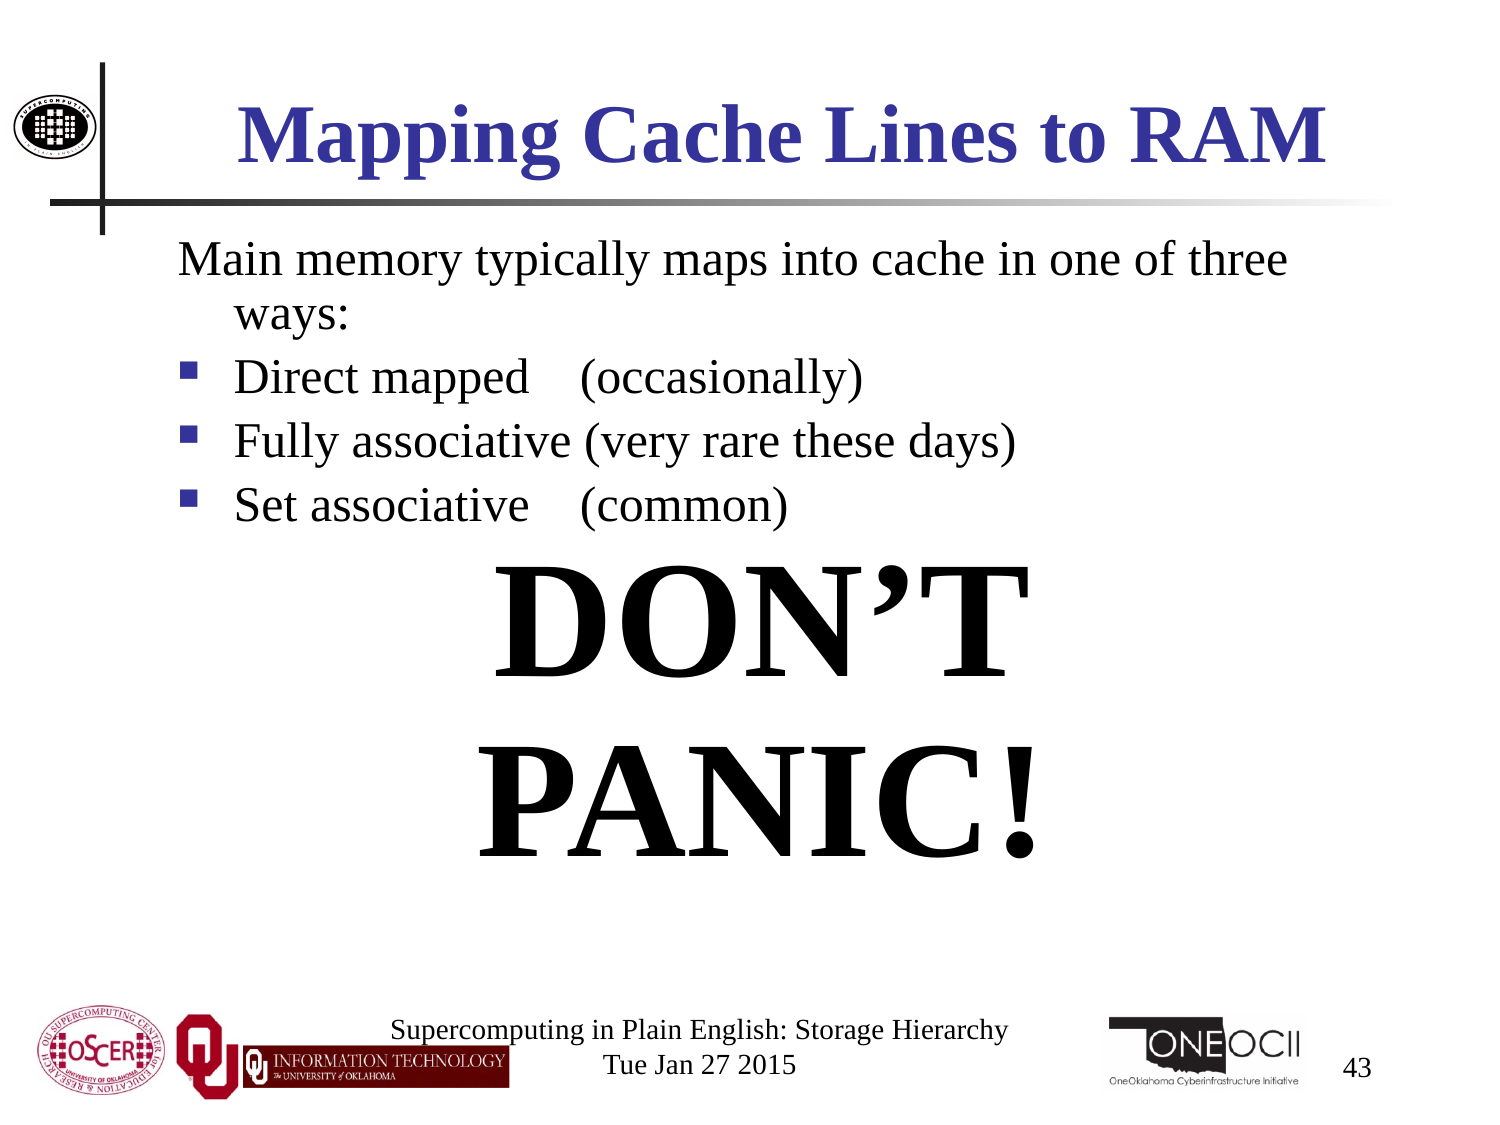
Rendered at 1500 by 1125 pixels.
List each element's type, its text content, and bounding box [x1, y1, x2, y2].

text_box Supercomputing in Plain English: Storage Hierarchy Tue Jan 27 2015 [262, 1012, 1138, 1088]
picture [1100, 1038, 1306, 1093]
picture [174, 1038, 513, 1102]
slide_number 43 [1174, 1015, 1388, 1091]
list Main memory typically maps into cache in one of three ways: Direct mapped (occasionally) Fully associative (very rare these days) Set associative (common) DON’T PANIC! [162, 224, 1363, 1038]
picture [37, 1005, 165, 1095]
picture [12, 94, 98, 161]
title Mapping Cache Lines to RAM [124, 74, 1442, 187]
